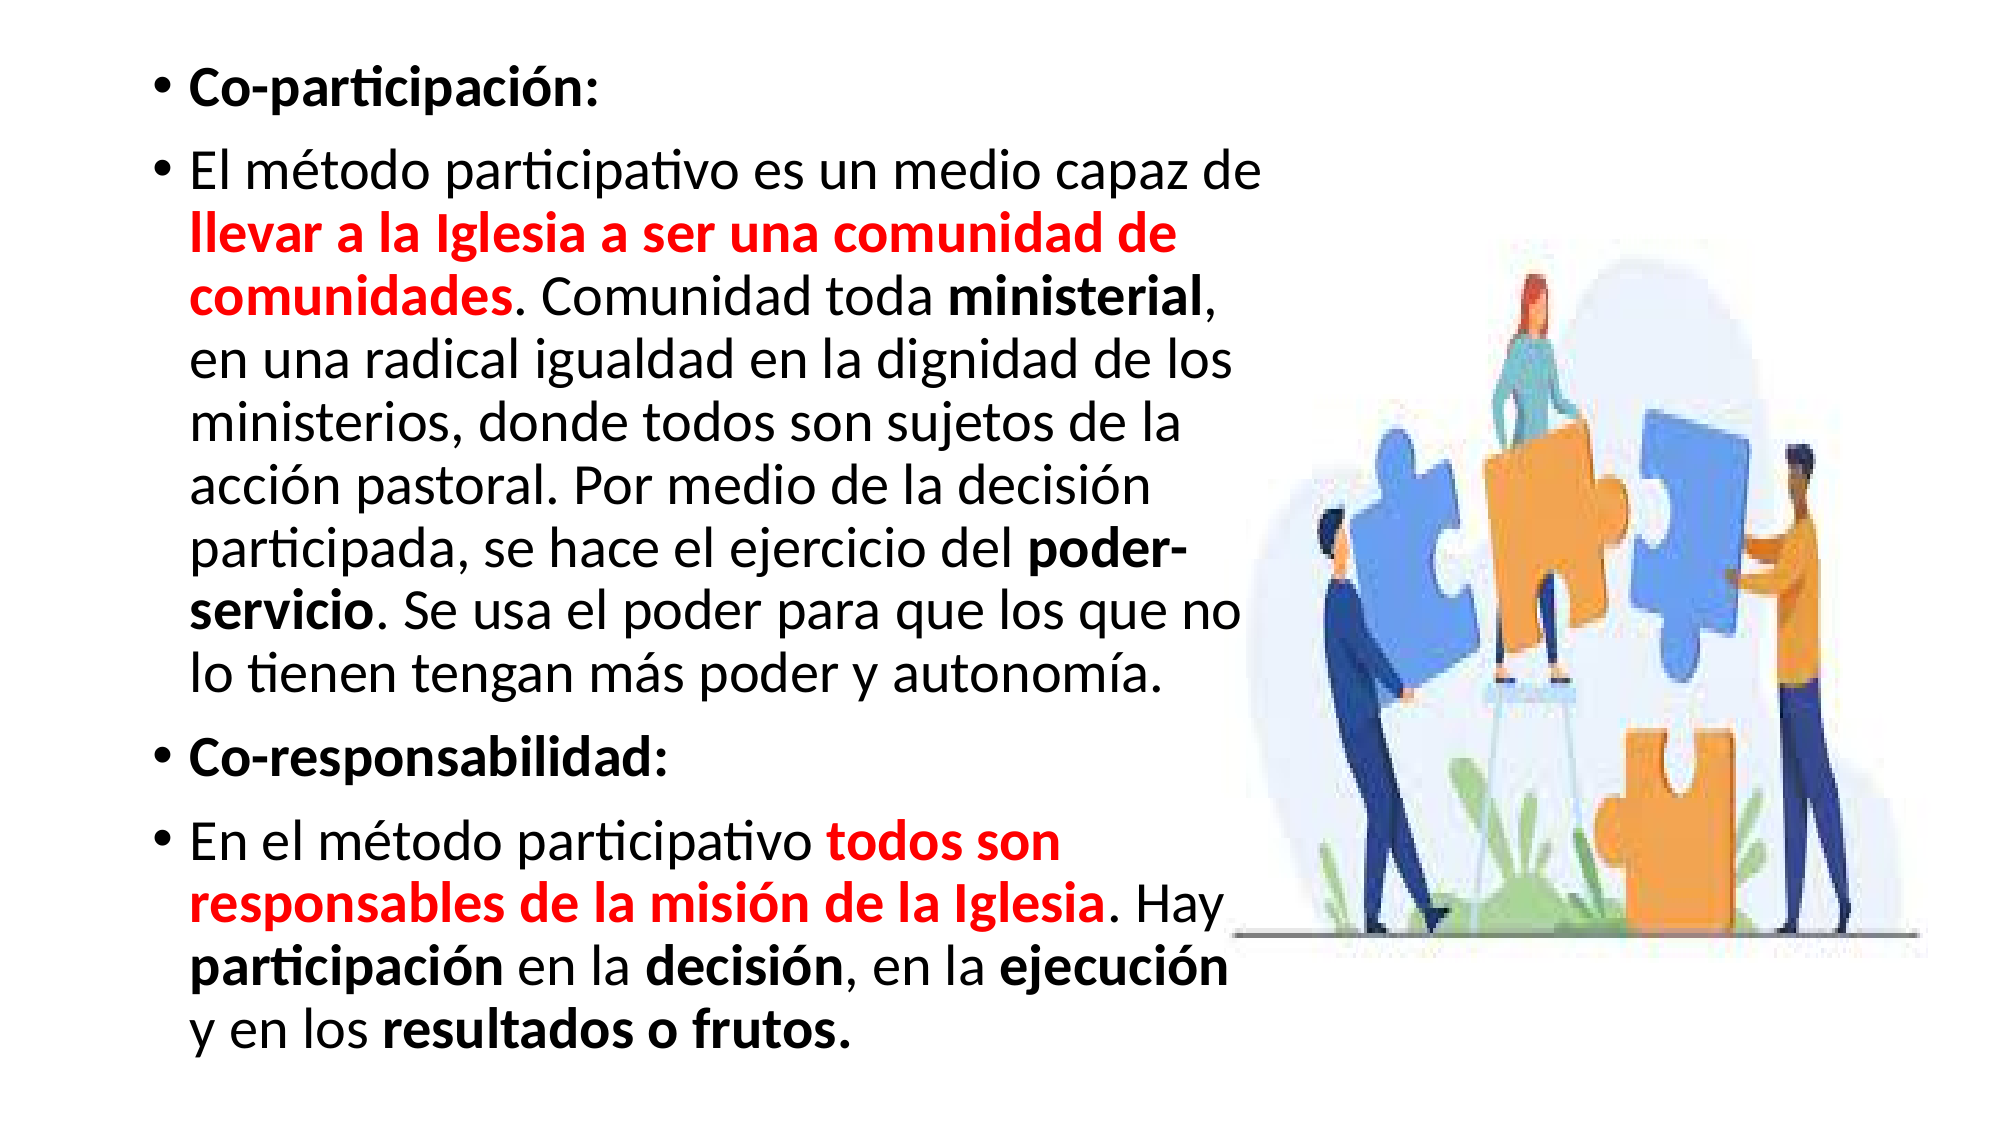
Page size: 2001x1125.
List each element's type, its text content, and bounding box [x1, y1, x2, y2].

list Co-participación: El método participativo es un medio capaz de llevar a la Iglesia a ser una comunidad de comunidades. Comunidad toda ministerial, en una radical igualdad en la dignidad de los ministerios, donde todos son sujetos de la acción pastoral. Por medio de la decisión participada, se hace el ejercicio del poder-servicio. Se usa el poder para que los que no lo tienen tengan más poder y autonomía. Co-responsabilidad: En el método participativo todos son responsables de la misión de la Iglesia. Hay participación en la decisión, en la ejecución y en los resultados o frutos. [137, 48, 1279, 1093]
picture [1180, 160, 1973, 1033]
